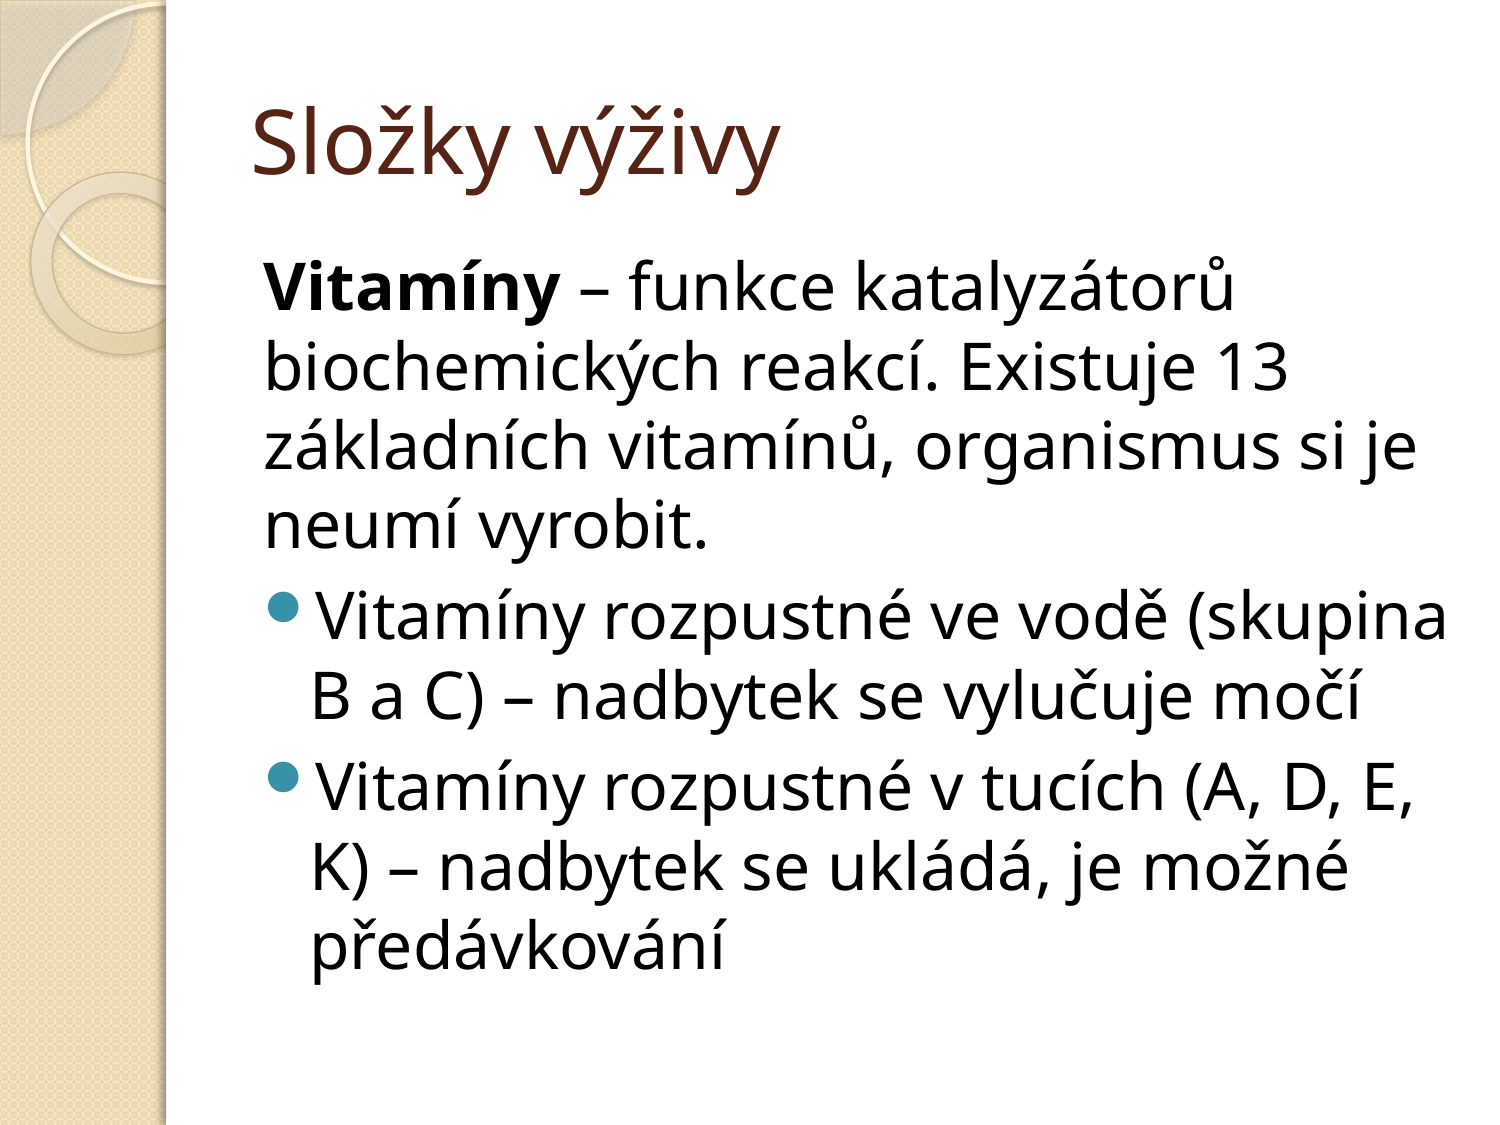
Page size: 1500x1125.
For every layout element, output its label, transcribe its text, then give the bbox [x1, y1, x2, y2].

title Složky výživy [235, 45, 1466, 233]
list Vitamíny – funkce katalyzátorů biochemických reakcí. Existuje 13 základních vitamínů, organismus si je neumí vyrobit. Vitamíny rozpustné ve vodě (skupina B a C) – nadbytek se vylučuje močí Vitamíny rozpustné v tucích (A, D, E, K) – nadbytek se ukládá, je možné předávkování [235, 237, 1466, 1025]
